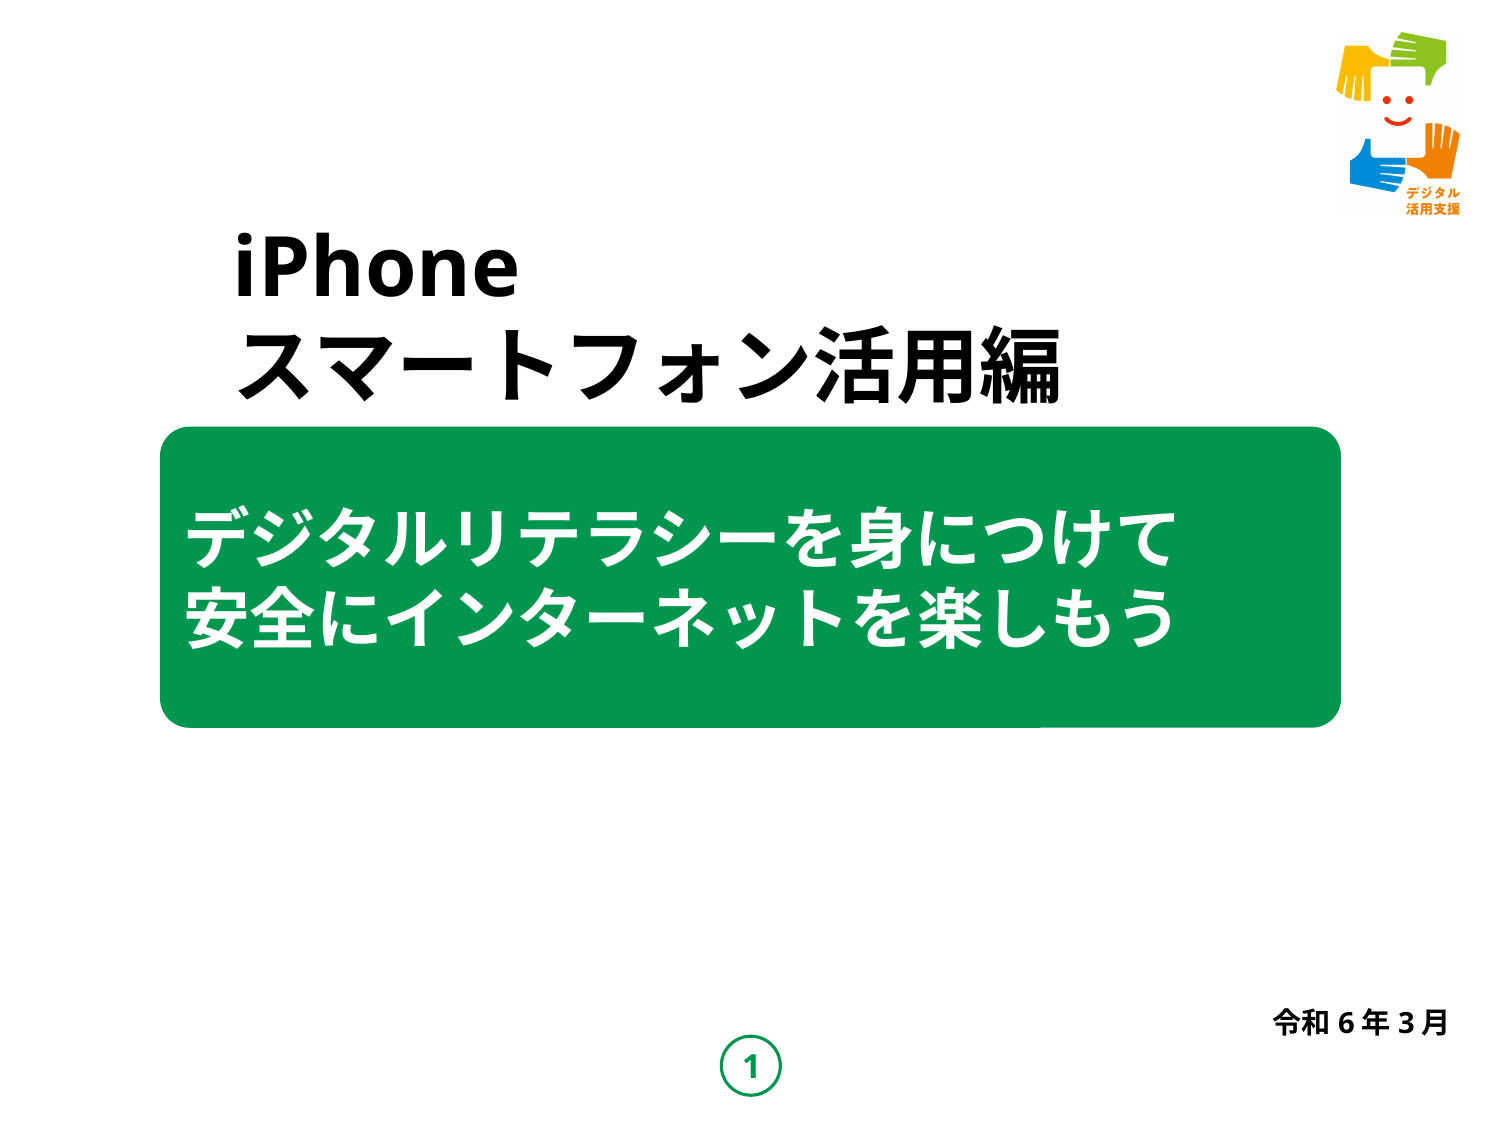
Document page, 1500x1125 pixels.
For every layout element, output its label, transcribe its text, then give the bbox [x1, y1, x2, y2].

picture [1336, 32, 1460, 215]
text_box iPhone スマートフォン活用編 [218, 206, 1282, 421]
text_box [159, 327, 1340, 547]
text_box 令和6年3月 [1257, 996, 1500, 1047]
text_box デジタルリテラシーを身につけて 安全にインターネットを楽しもう [158, 445, 1343, 729]
